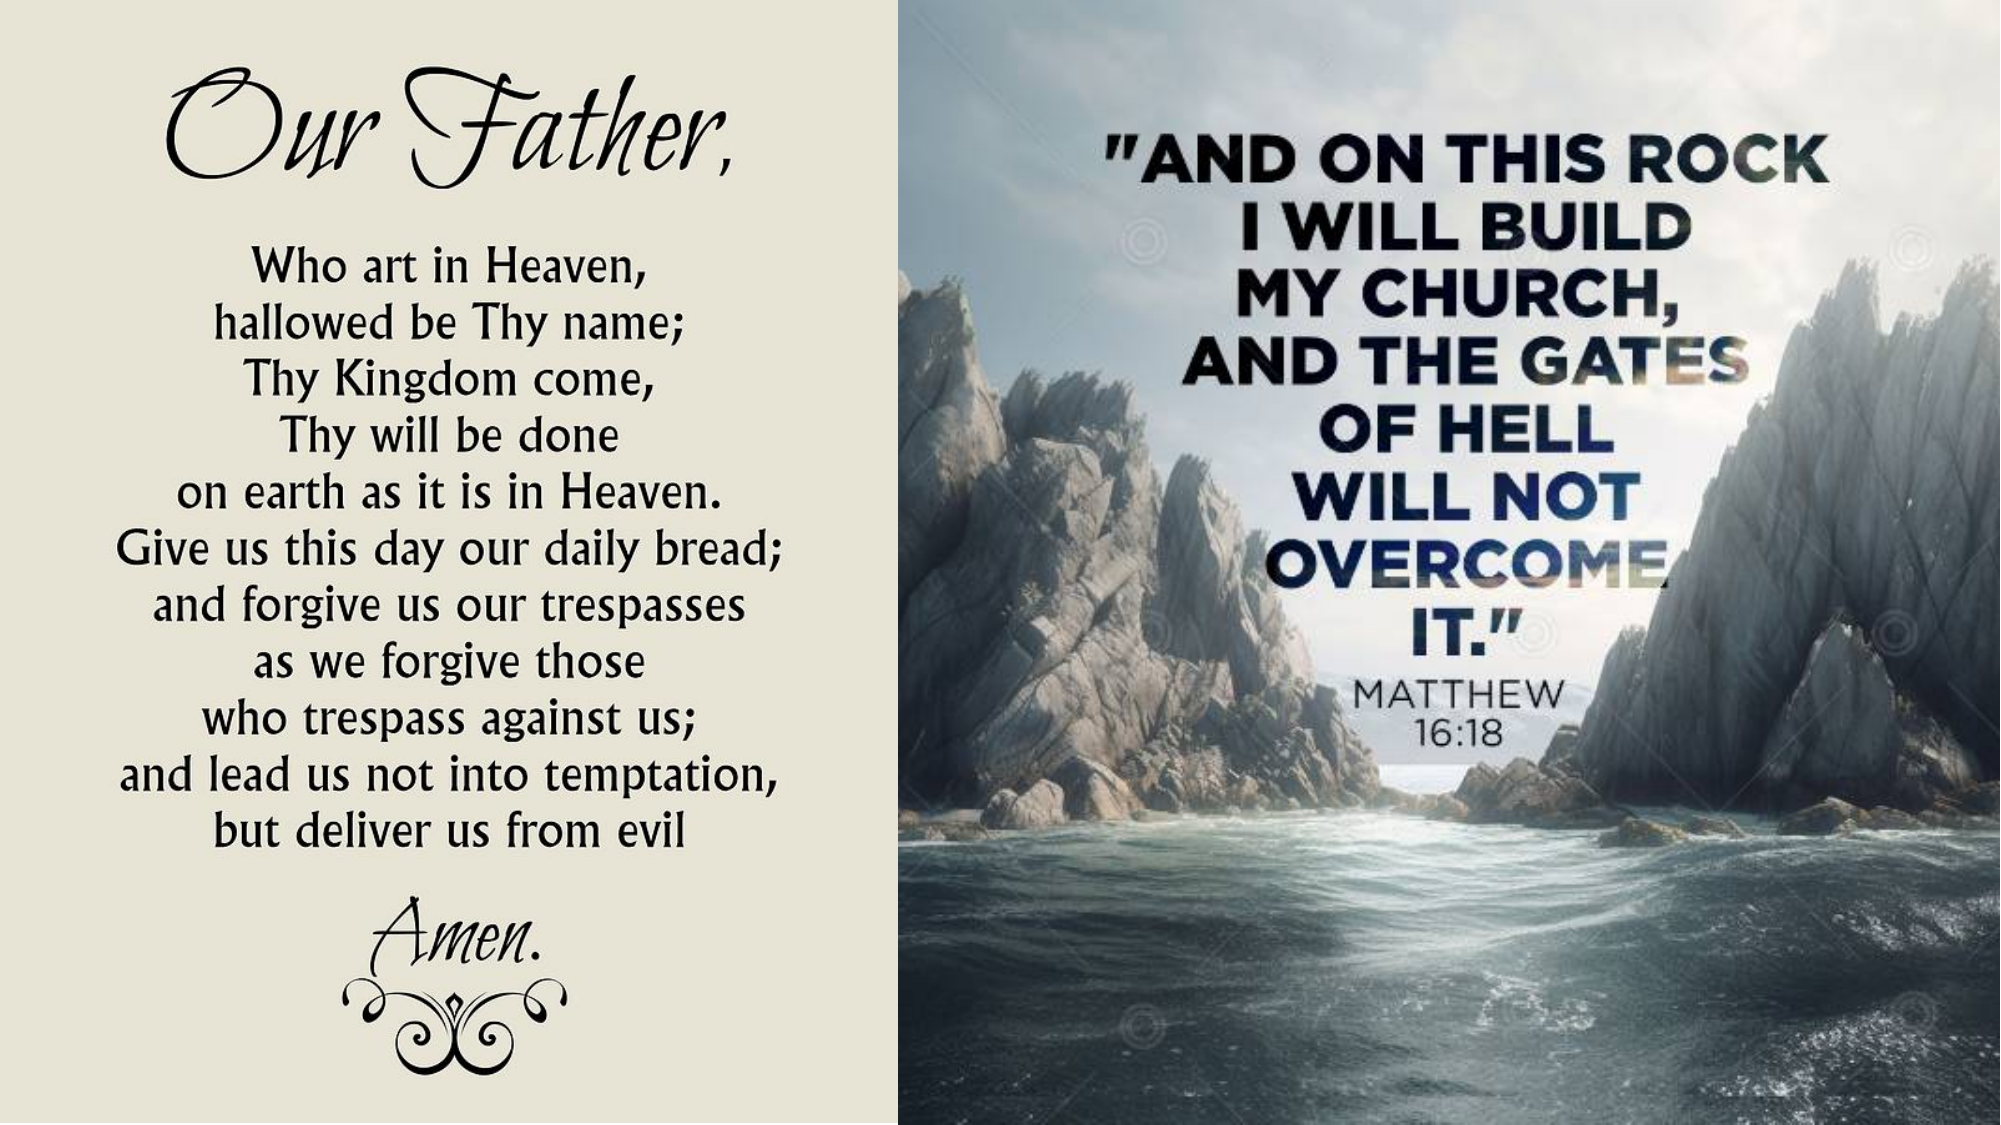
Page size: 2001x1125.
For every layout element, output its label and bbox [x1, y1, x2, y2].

list [0, 0, 898, 1123]
picture [898, 0, 2000, 1125]
